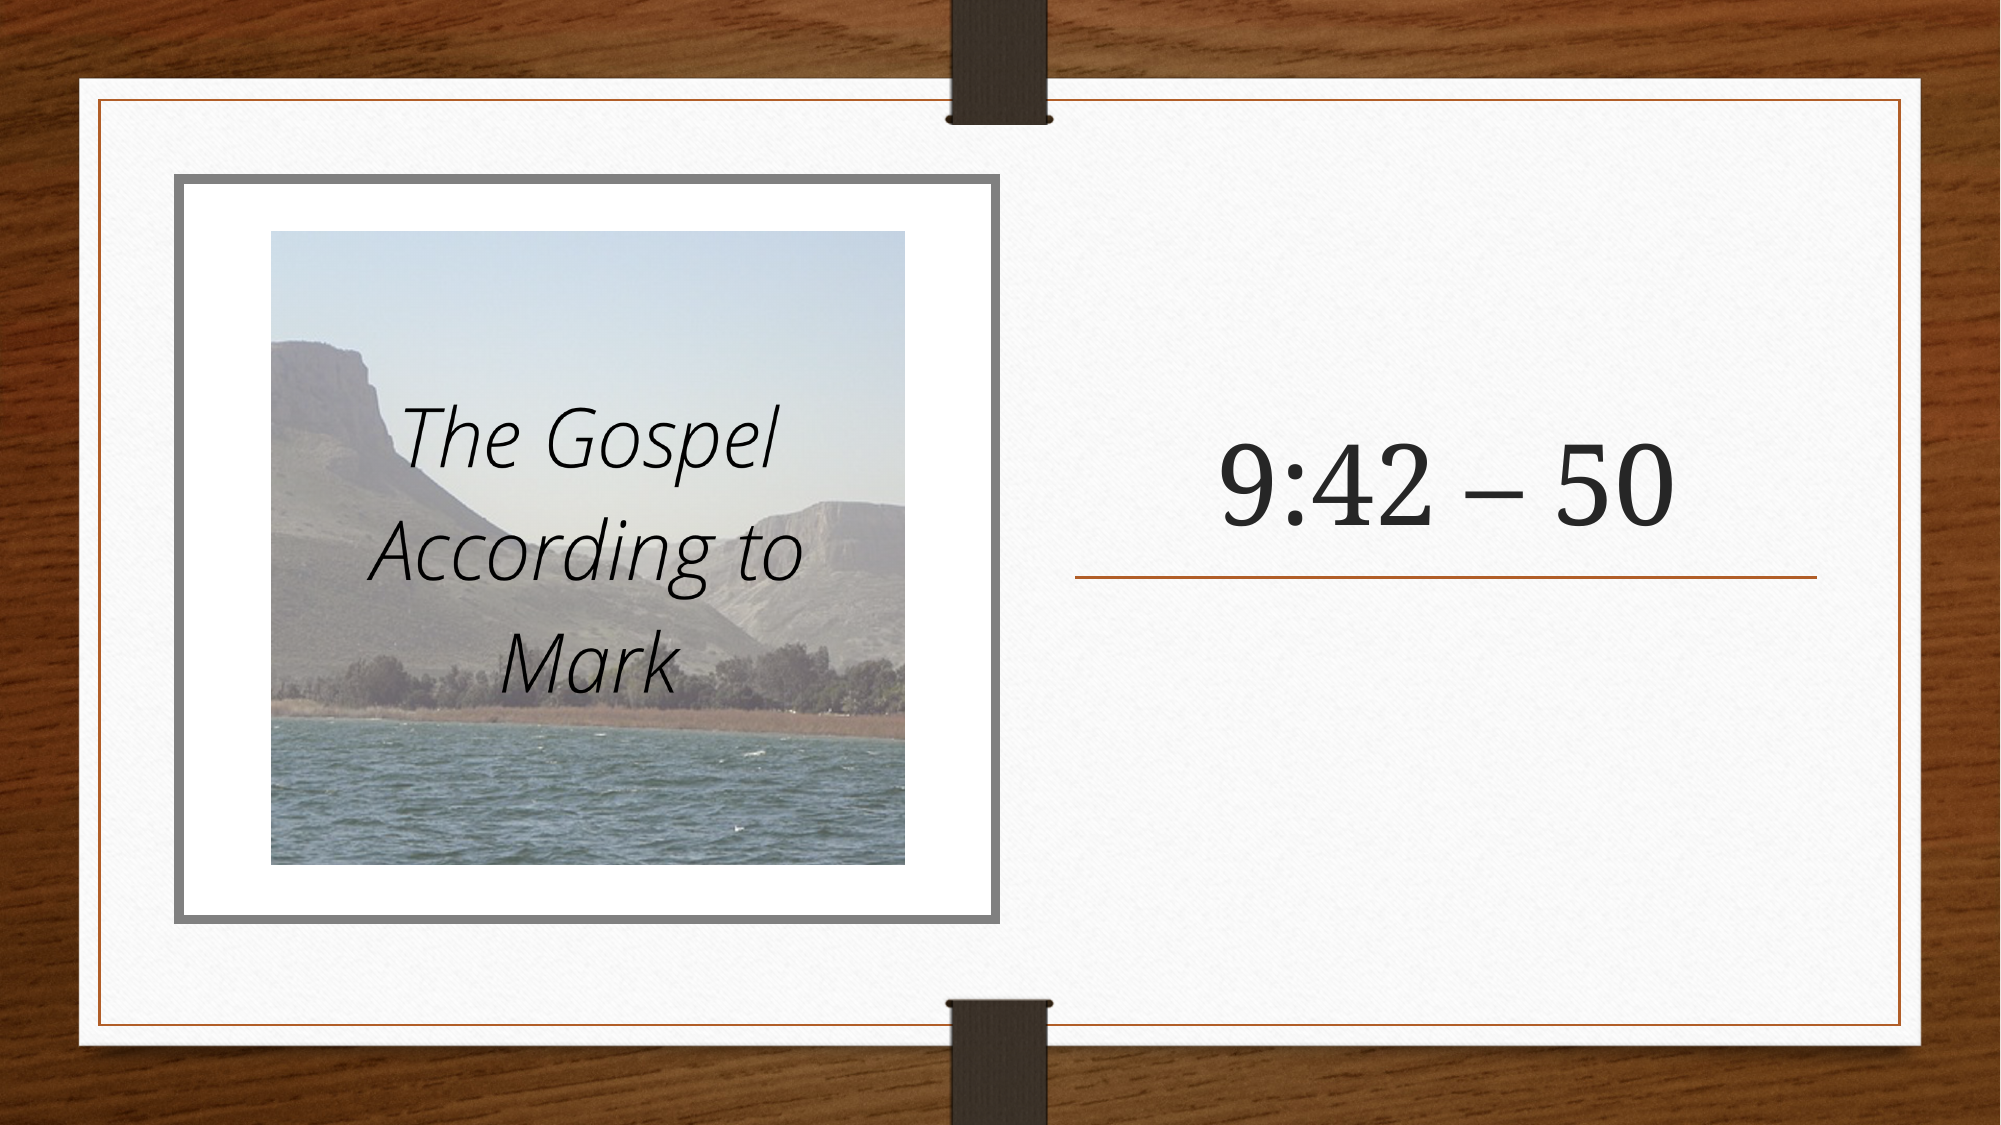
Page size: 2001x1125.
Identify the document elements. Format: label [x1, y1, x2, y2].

picture [271, 231, 906, 865]
text_box [0, 0, 2000, 1125]
